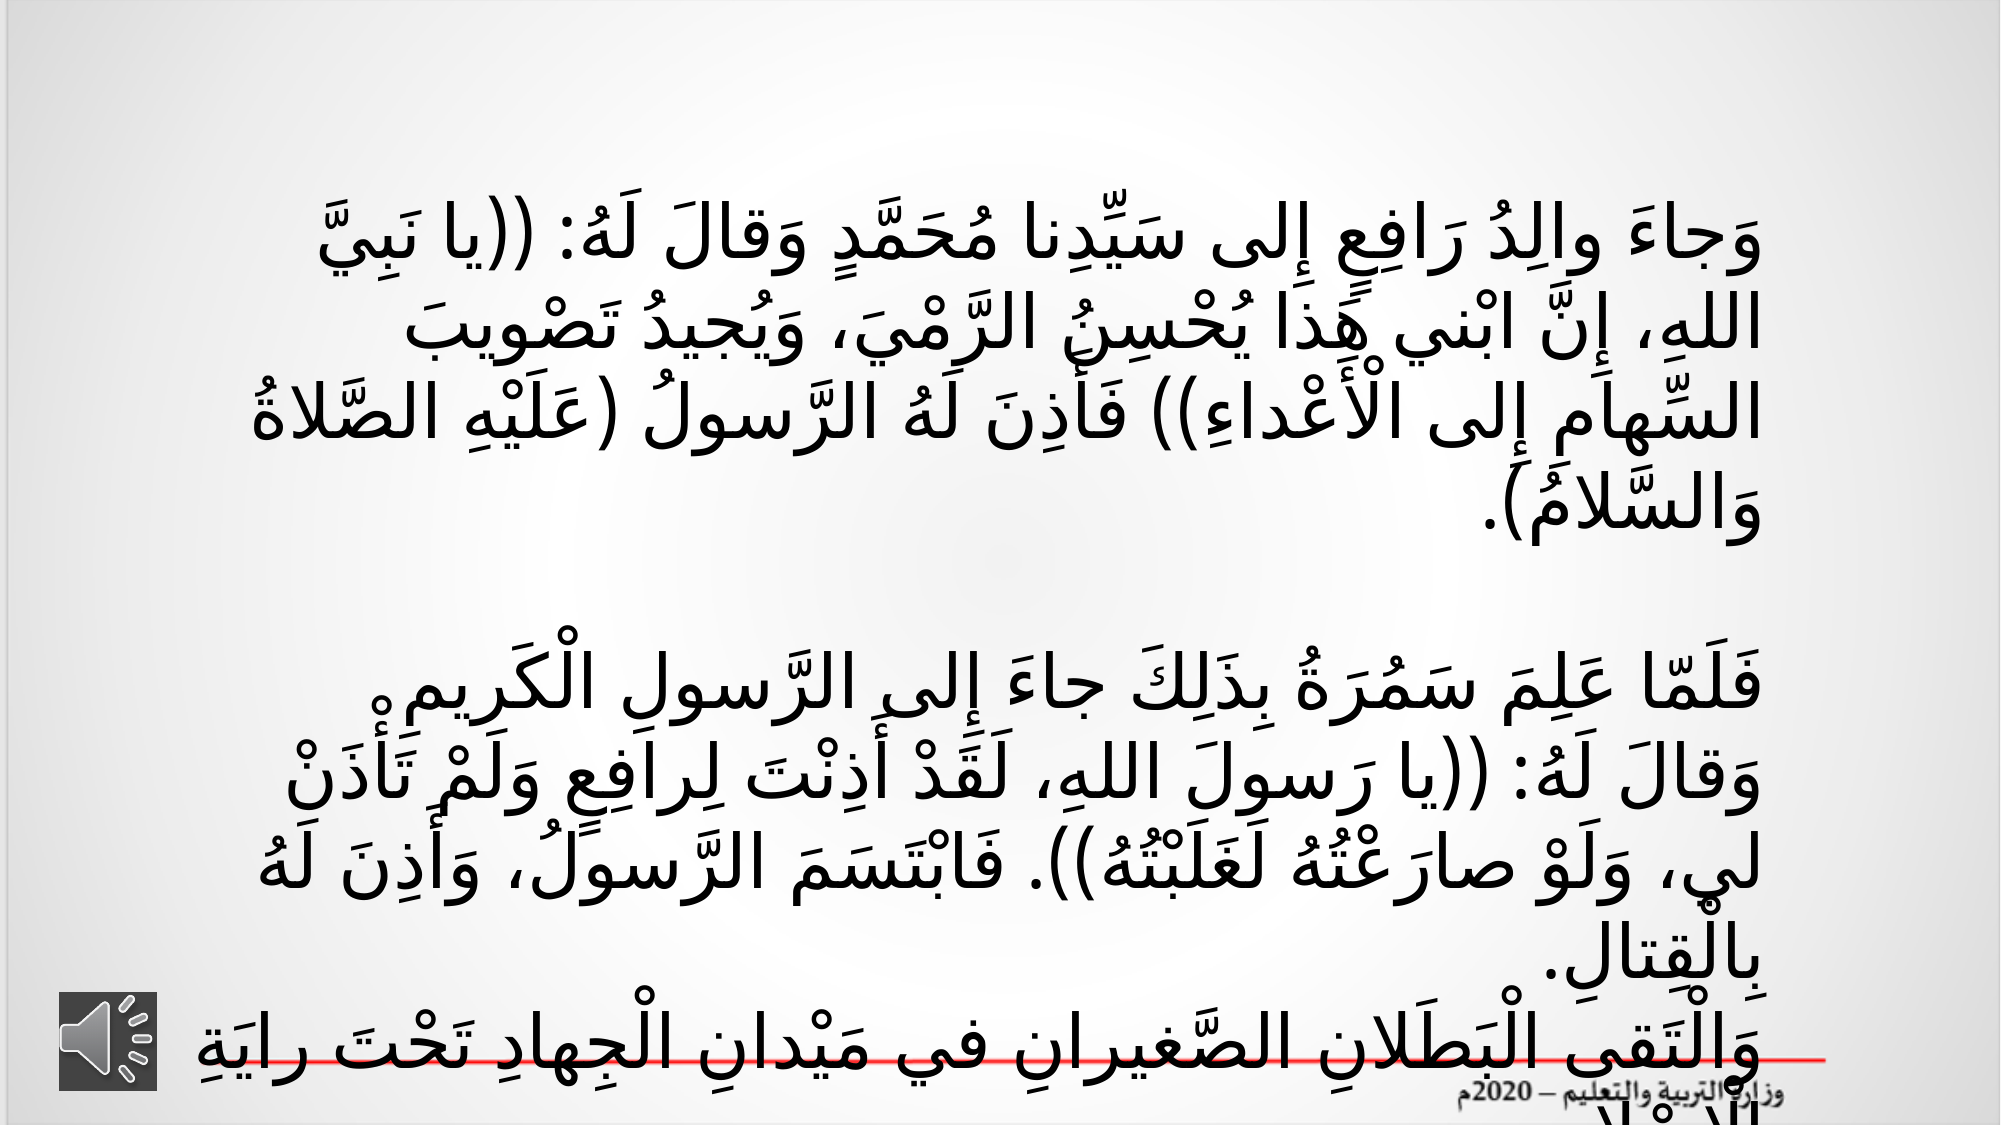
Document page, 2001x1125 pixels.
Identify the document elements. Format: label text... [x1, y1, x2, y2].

text_box وَجاءَ والِدُ رَافِعٍ إِلى سَيِّدِنا مُحَمَّدٍ وَقالَ لَهُ: ((يا نَبِيَّ اللهِ، إِنَّ ابْني هَذا يُحْسِنُ الرَّمْيَ، وَيُجيدُ تَصْويبَ السِّهامِ إِلى الْأَعْداءِ)) فَأَذِنَ لَهُ الرَّسولُ (عَلَيْهِ الصَّلاةُ وَالسَّلامُ). فَلَمّا عَلِمَ سَمُرَةُ بِذَلِكَ جاءَ إِلى الرَّسولِ الْكَريمِ وَقالَ لَهُ: ((يا رَسولَ اللهِ، لَقَدْ أَذِنْتَ لِرافِعٍ وَلَمْ تَأْذَنْ لي، وَلَوْ صارَعْتُهُ لَغَلَبْتُهُ)). فَابْتَسَمَ الرَّسولُ، وَأَذِنَ لَهُ بِالْقِتالِ. وَالْتَقى الْبَطَلانِ الصَّغيرانِ في مَيْدانِ الْجِهادِ تَحْتَ رايَةِ الْإِسْلامِ. [177, 175, 1781, 1125]
picture [0, 0, 2001, 1125]
